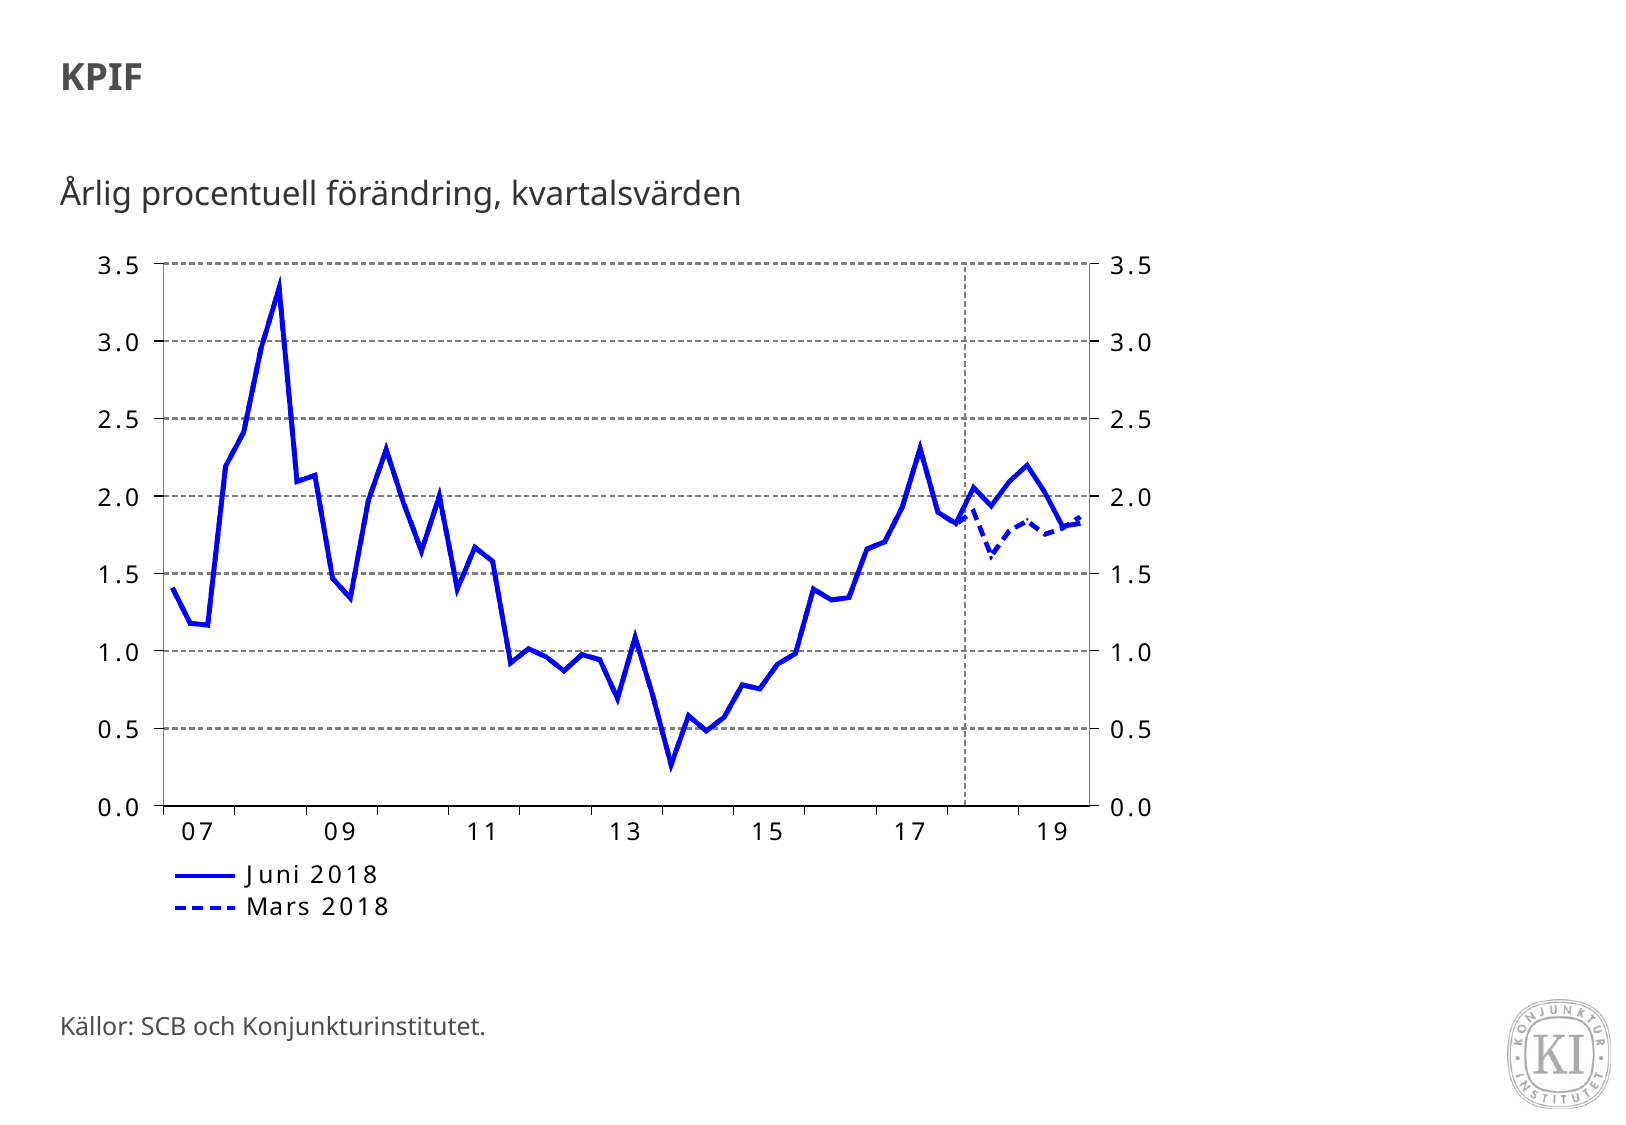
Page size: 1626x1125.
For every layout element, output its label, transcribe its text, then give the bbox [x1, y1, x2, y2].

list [59, 228, 1207, 946]
picture [1507, 999, 1611, 1109]
list Årlig procentuell förändring, kvartalsvärden [44, 125, 1545, 220]
subtitle Källor: SCB och Konjunkturinstitutet. [44, 1003, 1474, 1106]
title KPIF [44, 45, 1545, 114]
